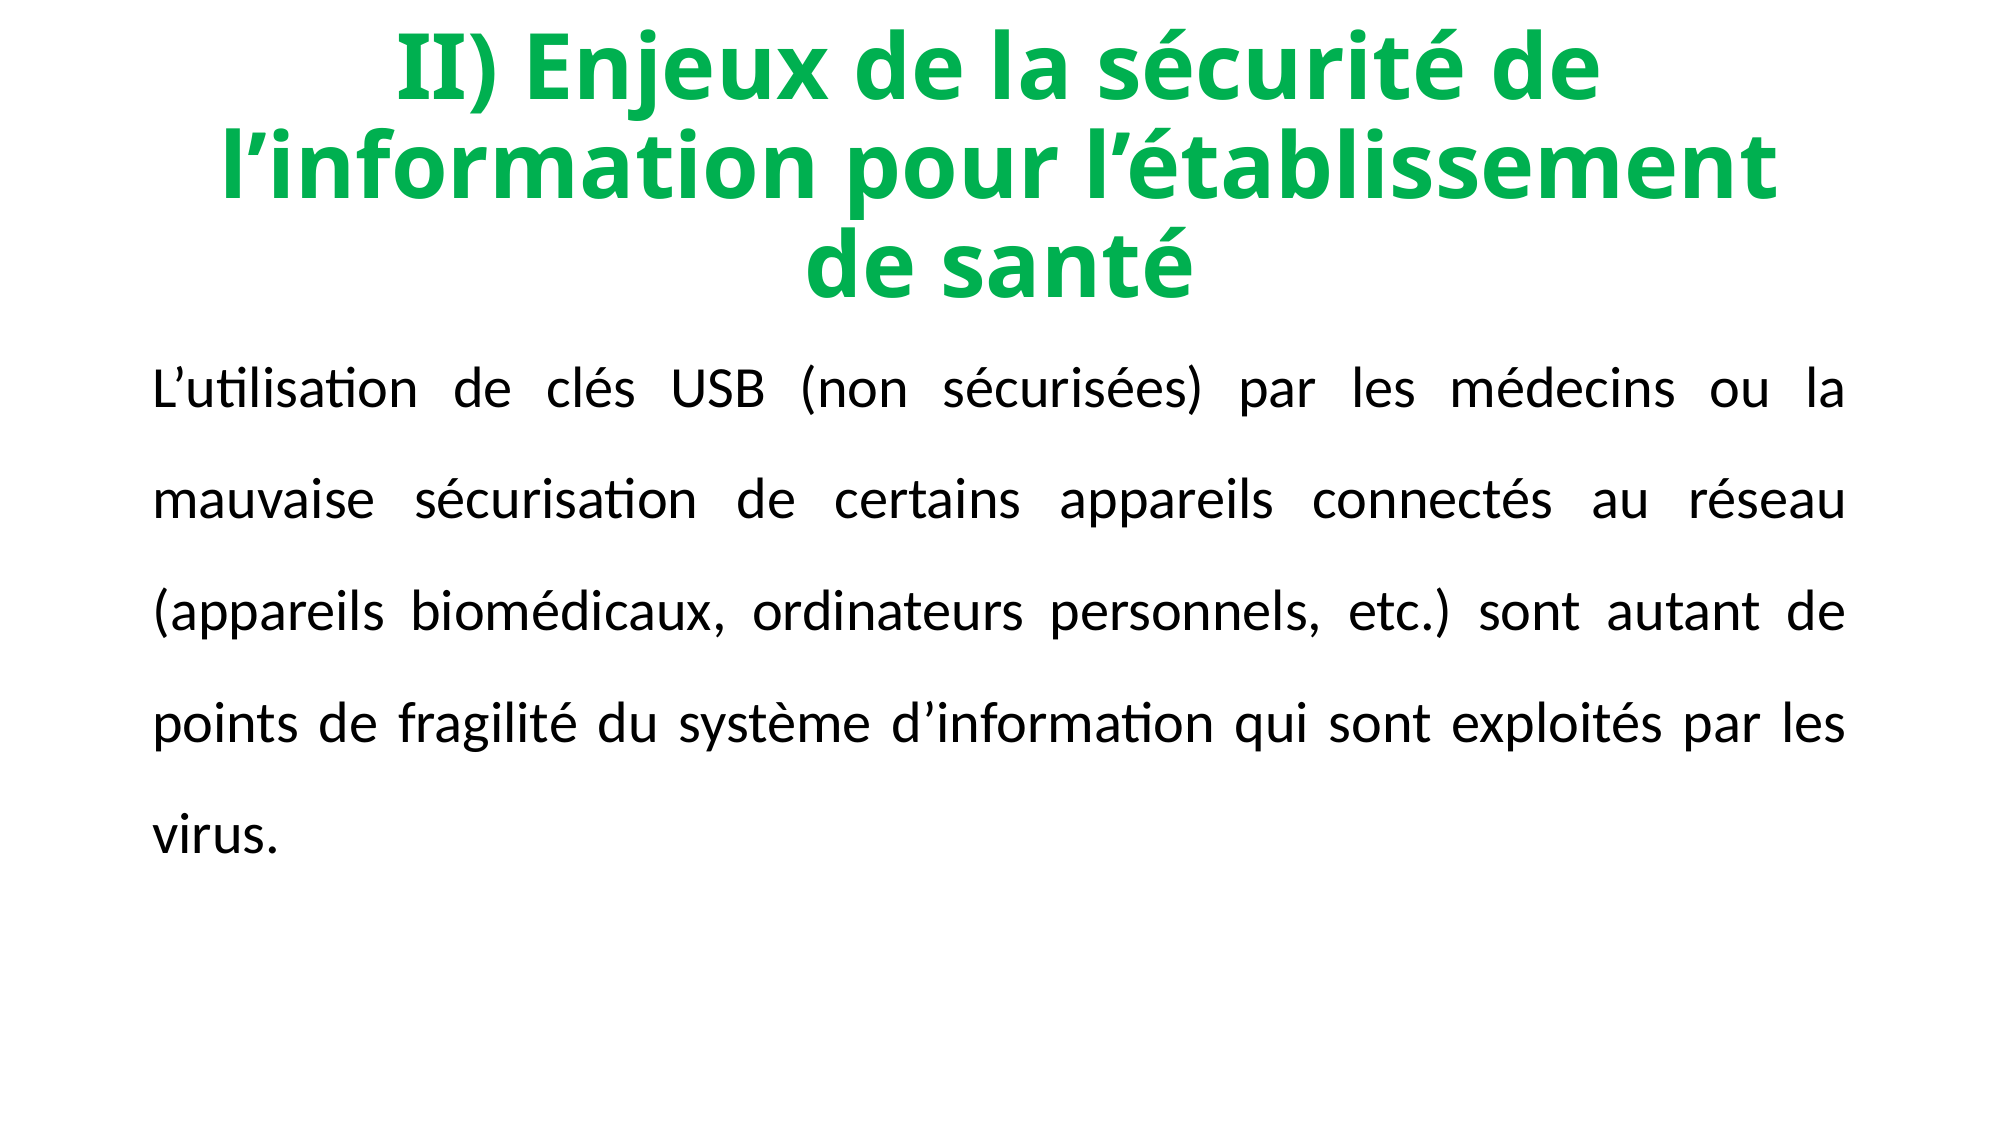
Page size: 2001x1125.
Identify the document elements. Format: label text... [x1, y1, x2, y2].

list L’utilisation de clés USB (non sécurisées) par les médecins ou la mauvaise sécurisation de certains appareils connectés au réseau (appareils biomédicaux, ordinateurs personnels, etc.) sont autant de points de fragilité du système d’information qui sont exploités par les virus. [137, 299, 1863, 1014]
title II) Enjeux de la sécurité de l’information pour l’établissement de santé [137, 59, 1863, 278]
